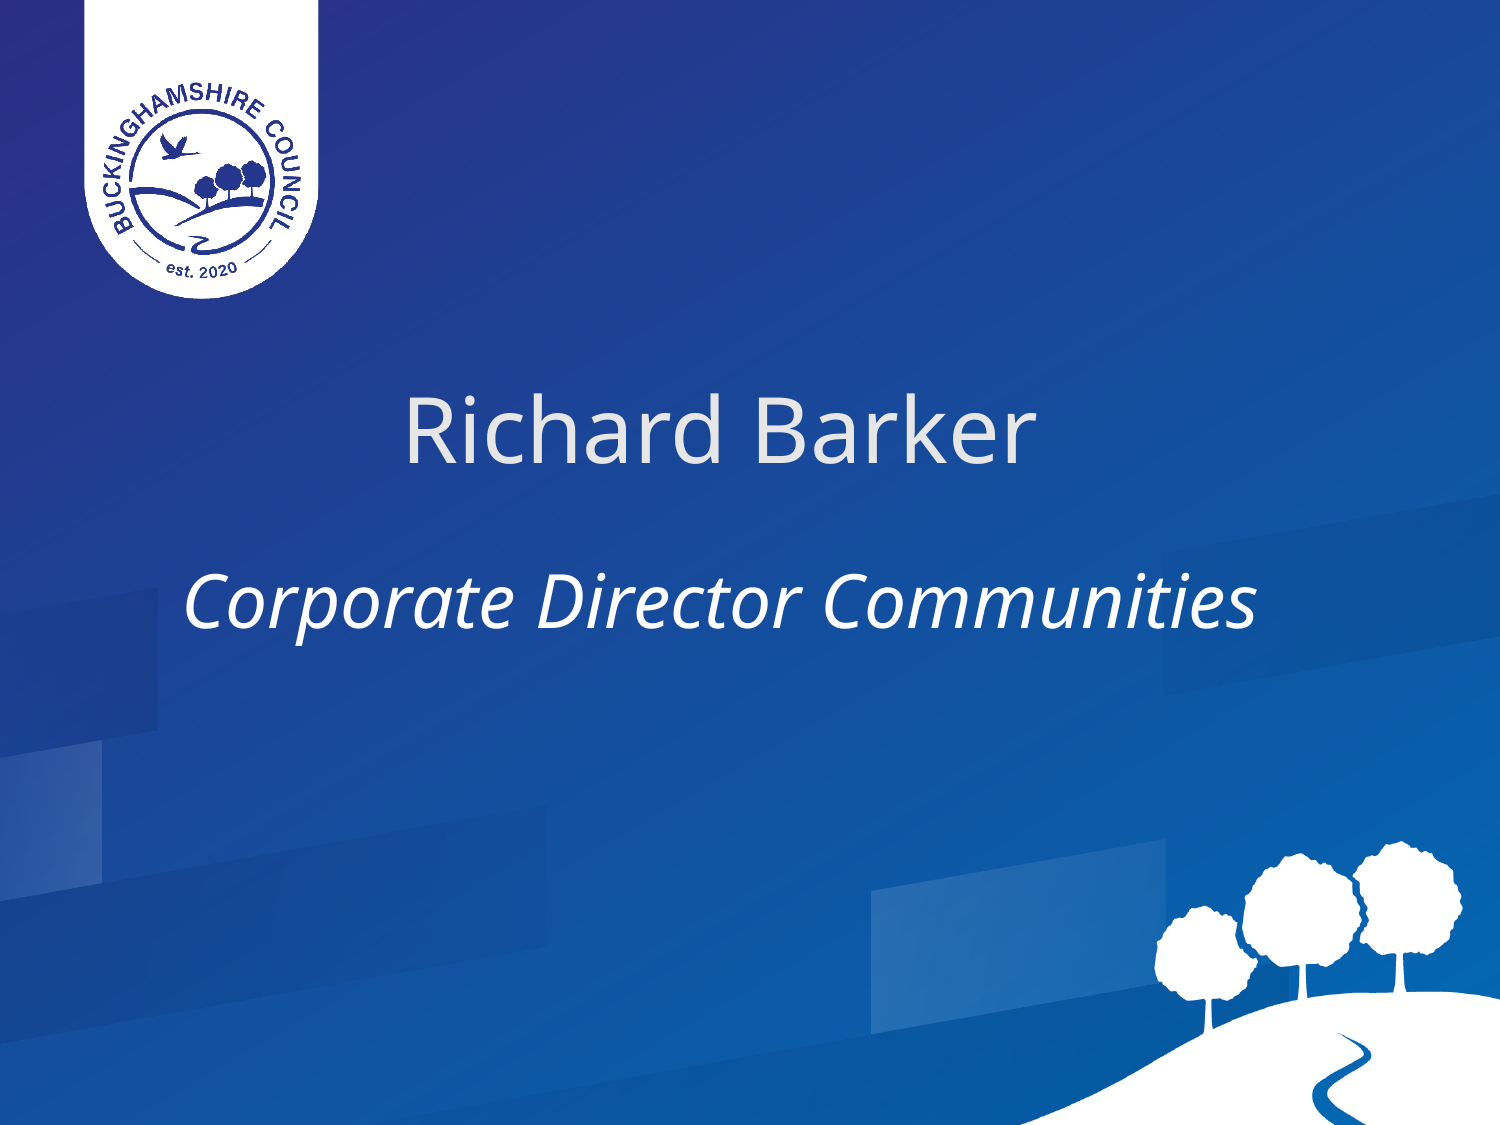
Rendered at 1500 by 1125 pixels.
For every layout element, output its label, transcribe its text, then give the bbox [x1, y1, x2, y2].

picture [84, 0, 319, 246]
picture [999, 841, 1500, 1125]
title Richard Barker Corporate Director Communities [73, 246, 1368, 986]
